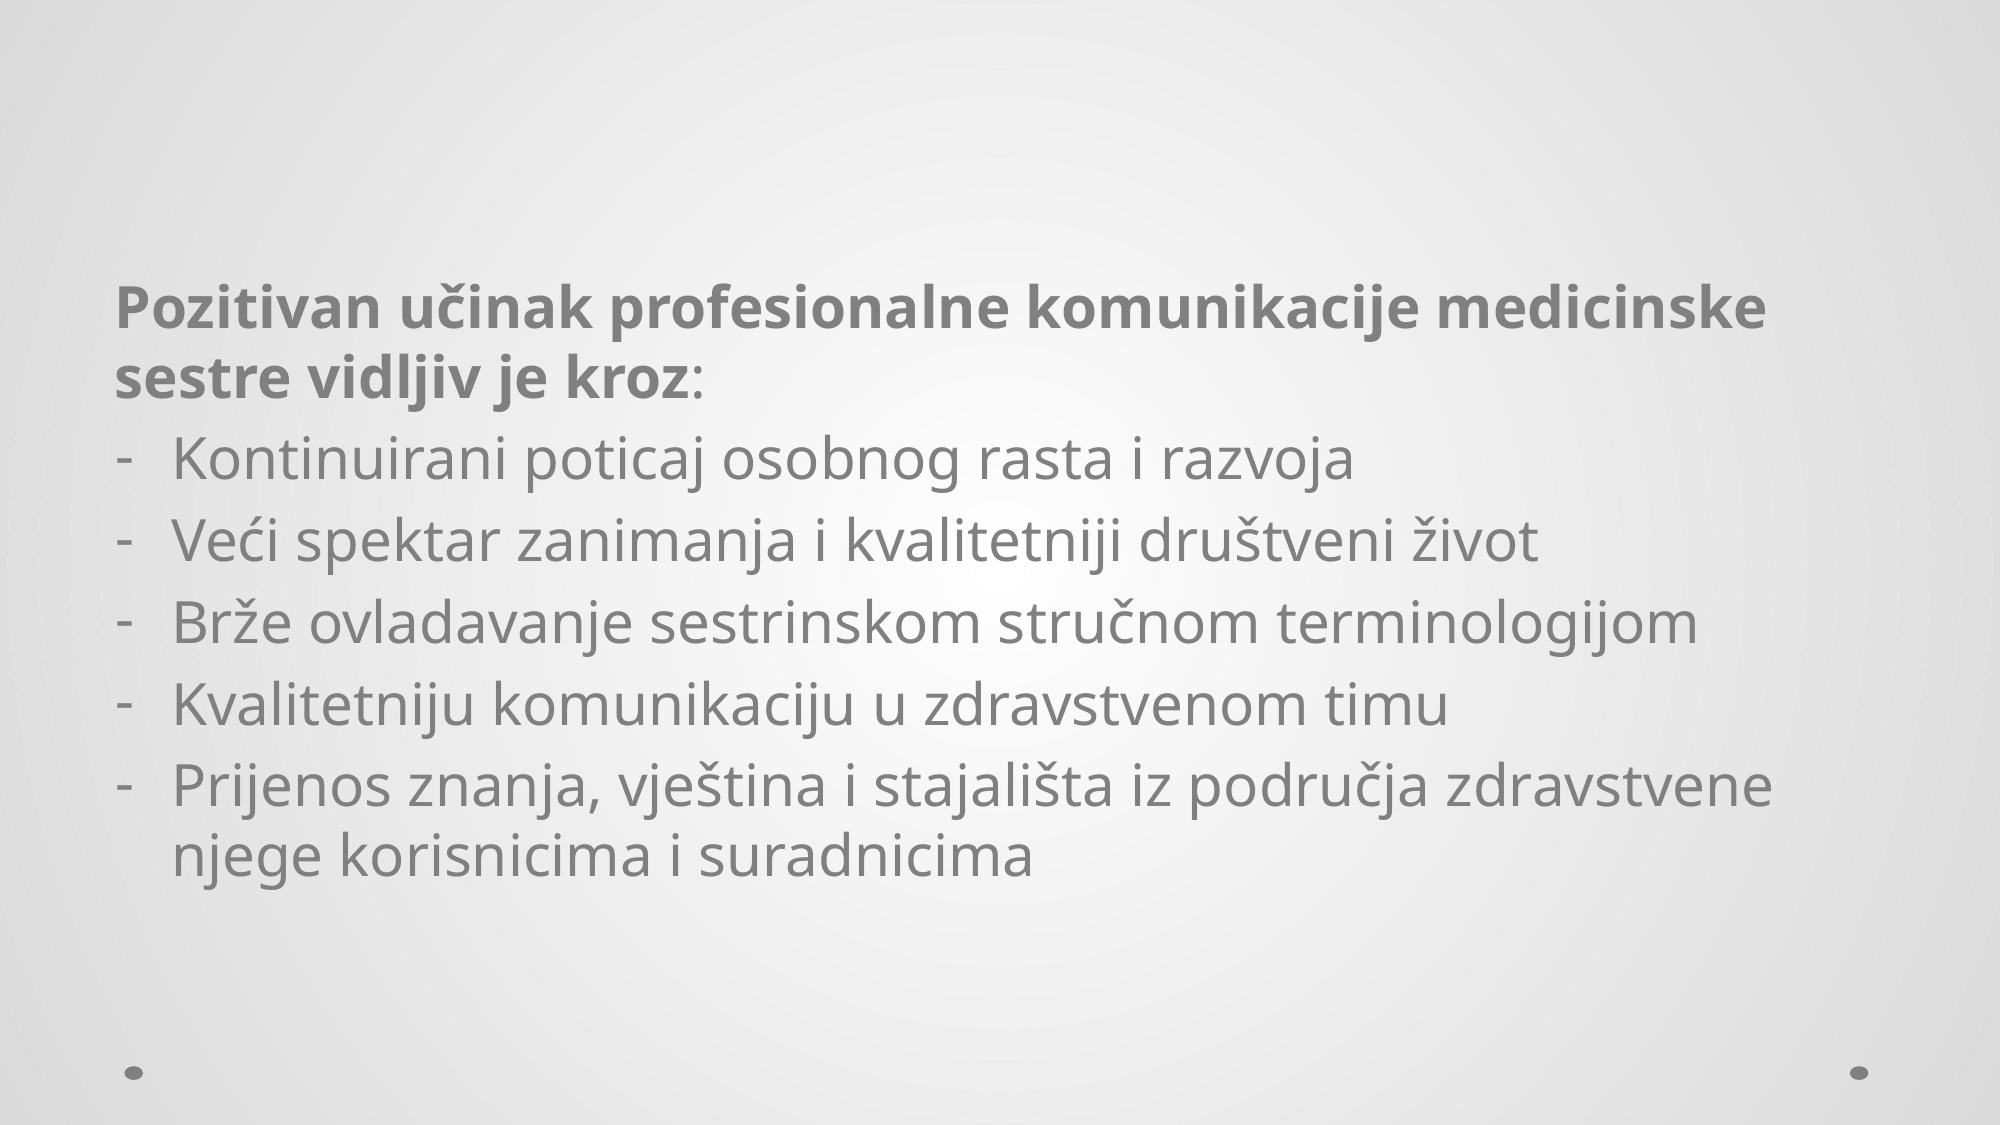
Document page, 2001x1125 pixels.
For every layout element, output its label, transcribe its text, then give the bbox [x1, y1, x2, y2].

list Pozitivan učinak profesionalne komunikacije medicinske sestre vidljiv je kroz: Kontinuirani poticaj osobnog rasta i razvoja Veći spektar zanimanja i kvalitetniji društveni život Brže ovladavanje sestrinskom stručnom terminologijom Kvalitetniju komunikaciju u zdravstvenom timu Prijenos znanja, vještina i stajališta iz područja zdravstvene njege korisnicima i suradnicima [99, 262, 1900, 1005]
